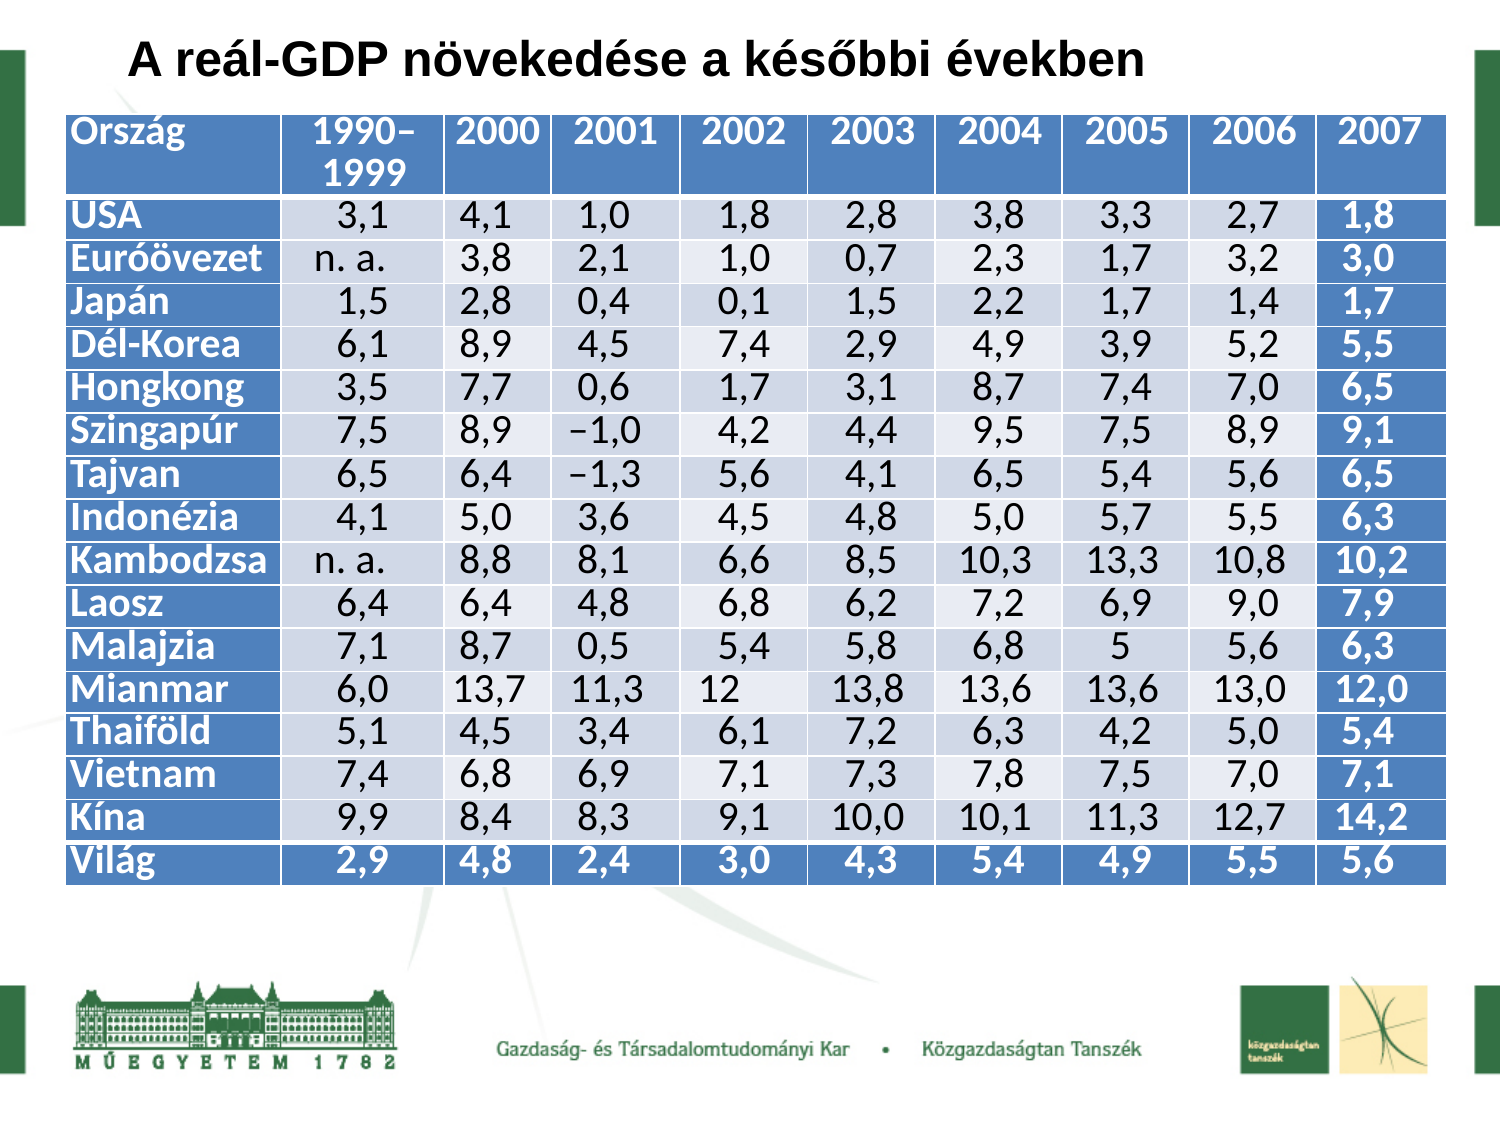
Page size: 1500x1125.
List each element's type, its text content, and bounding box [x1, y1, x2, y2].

table_cell n. a. [282, 543, 443, 584]
table_cell Szingapúr [66, 414, 280, 455]
table_header 2003 [808, 115, 934, 194]
table_cell 5,8 [808, 629, 934, 671]
table_cell 8,9 [445, 414, 550, 455]
table_header 2007 [1317, 115, 1446, 194]
table_header 1990–1999 [282, 115, 443, 194]
table_cell 7,7 [445, 371, 550, 412]
table_cell 6,3 [936, 714, 1061, 755]
table_cell 1,5 [282, 284, 443, 326]
table_cell 3,8 [936, 200, 1061, 239]
table_cell 5,5 [1317, 327, 1446, 369]
table_cell 2,2 [936, 284, 1061, 326]
table_cell 13,0 [1190, 672, 1315, 712]
table_cell 1,5 [808, 284, 934, 326]
table_cell 6,3 [1317, 500, 1446, 541]
table_cell 3,0 [1317, 241, 1446, 283]
table_cell 8,9 [1190, 414, 1315, 455]
table_cell 5,6 [1317, 845, 1446, 885]
table_cell 9,9 [282, 800, 443, 840]
table_cell 5,4 [681, 629, 807, 671]
table_cell 1,8 [681, 200, 807, 239]
table_header 2002 [681, 115, 807, 194]
table_header Ország [66, 115, 280, 194]
table_cell 10,1 [936, 800, 1061, 840]
table_cell 4,1 [445, 200, 550, 239]
table_cell 3,6 [552, 500, 679, 541]
table_cell 7,2 [808, 714, 934, 755]
table_cell Euróövezet [66, 241, 280, 283]
table_cell Indonézia [66, 500, 280, 541]
table_cell Laosz [66, 586, 280, 627]
table_cell 5,0 [936, 500, 1061, 541]
table_cell 0,5 [552, 629, 679, 671]
table_cell 9,0 [1190, 586, 1315, 627]
table_cell 7,1 [1317, 757, 1446, 799]
table_cell 5 [1063, 629, 1188, 671]
table_cell 4,9 [936, 327, 1061, 369]
table_cell USA [66, 200, 280, 239]
table_cell 4,4 [808, 414, 934, 455]
table_cell 5,4 [1317, 714, 1446, 755]
table_cell 2,8 [445, 284, 550, 326]
table_cell 8,4 [445, 800, 550, 840]
table_cell 5,6 [681, 457, 807, 498]
table_cell 13,3 [1063, 543, 1188, 584]
table_cell 7,1 [681, 757, 807, 799]
table_cell 3,1 [282, 200, 443, 239]
table_cell 6,4 [445, 457, 550, 498]
table_cell 11,3 [1063, 800, 1188, 840]
table_cell 10,2 [1317, 543, 1446, 584]
table_cell 5,6 [1190, 629, 1315, 671]
table_cell 4,9 [1063, 845, 1188, 885]
table_cell 5,5 [1190, 845, 1315, 885]
table_cell 3,1 [808, 371, 934, 412]
table_cell Thaiföld [66, 714, 280, 755]
table_cell Kína [66, 800, 280, 840]
table_cell 1,8 [1317, 200, 1446, 239]
table_cell 10,3 [936, 543, 1061, 584]
table_cell –1,0 [552, 414, 679, 455]
table_cell 5,2 [1190, 327, 1315, 369]
table_cell 8,7 [445, 629, 550, 671]
table_cell 3,4 [552, 714, 679, 755]
table_cell 7,1 [282, 629, 443, 671]
table_cell 6,8 [445, 757, 550, 799]
table_cell 2,1 [552, 241, 679, 283]
table_cell 7,8 [936, 757, 1061, 799]
table_cell 8,9 [445, 327, 550, 369]
table_cell 3,0 [681, 845, 807, 885]
table_cell 12,7 [1190, 800, 1315, 840]
table_cell Vietnam [66, 757, 280, 799]
table_cell 7,9 [1317, 586, 1446, 627]
table_cell 1,7 [681, 371, 807, 412]
table_cell 4,1 [282, 500, 443, 541]
table_cell 4,2 [1063, 714, 1188, 755]
table_cell 5,0 [445, 500, 550, 541]
table_cell 7,5 [1063, 757, 1188, 799]
table_cell Mianmar [66, 672, 280, 712]
picture [0, 0, 1500, 1125]
text_box A reál-GDP növekedése a későbbi években [112, 19, 1435, 94]
table_cell 2,9 [808, 327, 934, 369]
table_cell 2,9 [282, 845, 443, 885]
table_cell 5,5 [1190, 500, 1315, 541]
table_cell 7,4 [1063, 371, 1188, 412]
table_cell 8,8 [445, 543, 550, 584]
table_cell 7,4 [282, 757, 443, 799]
table_cell 7,0 [1190, 371, 1315, 412]
table_cell Japán [66, 284, 280, 326]
table_cell 6,5 [936, 457, 1061, 498]
table_header 2006 [1190, 115, 1315, 194]
table_cell 6,0 [282, 672, 443, 712]
table_cell 13,7 [445, 672, 550, 712]
table_cell 7,2 [936, 586, 1061, 627]
table_cell 1,7 [1063, 284, 1188, 326]
table_cell 13,8 [808, 672, 934, 712]
table_cell 10,0 [808, 800, 934, 840]
table_header 2005 [1063, 115, 1188, 194]
table_header 2001 [552, 115, 679, 194]
table_cell 7,5 [1063, 414, 1188, 455]
table_cell 8,3 [552, 800, 679, 840]
table_cell 0,7 [808, 241, 934, 283]
table_cell 6,4 [445, 586, 550, 627]
table_cell 4,3 [808, 845, 934, 885]
table_cell 4,1 [808, 457, 934, 498]
table_cell Malajzia [66, 629, 280, 671]
table_cell Kambodzsa [66, 543, 280, 584]
table_cell 6,9 [1063, 586, 1188, 627]
table_cell 6,8 [936, 629, 1061, 671]
table_cell 13,6 [936, 672, 1061, 712]
table_cell 3,9 [1063, 327, 1188, 369]
table_cell 4,5 [681, 500, 807, 541]
table_cell 4,8 [445, 845, 550, 885]
table_cell 4,8 [808, 500, 934, 541]
table_cell 5,1 [282, 714, 443, 755]
table_cell 8,1 [552, 543, 679, 584]
table_cell 7,4 [681, 327, 807, 369]
table_cell 9,5 [936, 414, 1061, 455]
table_cell n. a. [282, 241, 443, 283]
table_cell 4,5 [552, 327, 679, 369]
table_cell 2,7 [1190, 200, 1315, 239]
table_cell 9,1 [1317, 414, 1446, 455]
table_cell 12 [681, 672, 807, 712]
table_cell 3,3 [1063, 200, 1188, 239]
table_cell 6,1 [681, 714, 807, 755]
table_cell 1,0 [552, 200, 679, 239]
table_cell 5,4 [1063, 457, 1188, 498]
table_cell 6,4 [282, 586, 443, 627]
table_cell 3,2 [1190, 241, 1315, 283]
table_cell 1,0 [681, 241, 807, 283]
table_cell 0,4 [552, 284, 679, 326]
table_cell Tajvan [66, 457, 280, 498]
table_cell 8,5 [808, 543, 934, 584]
table_cell 5,6 [1190, 457, 1315, 498]
table_cell 13,6 [1063, 672, 1188, 712]
table_cell 4,8 [552, 586, 679, 627]
table_cell 6,8 [681, 586, 807, 627]
table_cell 6,1 [282, 327, 443, 369]
table_cell 6,6 [681, 543, 807, 584]
table_cell 0,1 [681, 284, 807, 326]
table_cell 6,3 [1317, 629, 1446, 671]
table_cell 5,0 [1190, 714, 1315, 755]
table_cell 10,8 [1190, 543, 1315, 584]
table_cell 6,5 [282, 457, 443, 498]
table_cell 3,8 [445, 241, 550, 283]
table_cell 4,2 [681, 414, 807, 455]
table_cell 14,2 [1317, 800, 1446, 840]
table_cell 8,7 [936, 371, 1061, 412]
table_cell 5,7 [1063, 500, 1188, 541]
table_cell 2,4 [552, 845, 679, 885]
table_cell 4,5 [445, 714, 550, 755]
table_cell Dél-Korea [66, 327, 280, 369]
table_header 2004 [936, 115, 1061, 194]
table_cell 0,6 [552, 371, 679, 412]
table_cell 11,3 [552, 672, 679, 712]
table_cell 12,0 [1317, 672, 1446, 712]
table_cell 6,5 [1317, 457, 1446, 498]
table_cell 2,3 [936, 241, 1061, 283]
table_cell 6,2 [808, 586, 934, 627]
table_cell 2,8 [808, 200, 934, 239]
table_cell 3,5 [282, 371, 443, 412]
table_cell Világ [66, 845, 280, 885]
table_cell 6,9 [552, 757, 679, 799]
table_cell 1,7 [1063, 241, 1188, 283]
table_cell 7,0 [1190, 757, 1315, 799]
table_cell 6,5 [1317, 371, 1446, 412]
table_cell Hongkong [66, 371, 280, 412]
table_cell 9,1 [681, 800, 807, 840]
table_cell 7,5 [282, 414, 443, 455]
table_cell 7,3 [808, 757, 934, 799]
table_cell 1,4 [1190, 284, 1315, 326]
table_cell 5,4 [936, 845, 1061, 885]
table_cell –1,3 [552, 457, 679, 498]
table_cell 1,7 [1317, 284, 1446, 326]
table_header 2000 [445, 115, 550, 194]
